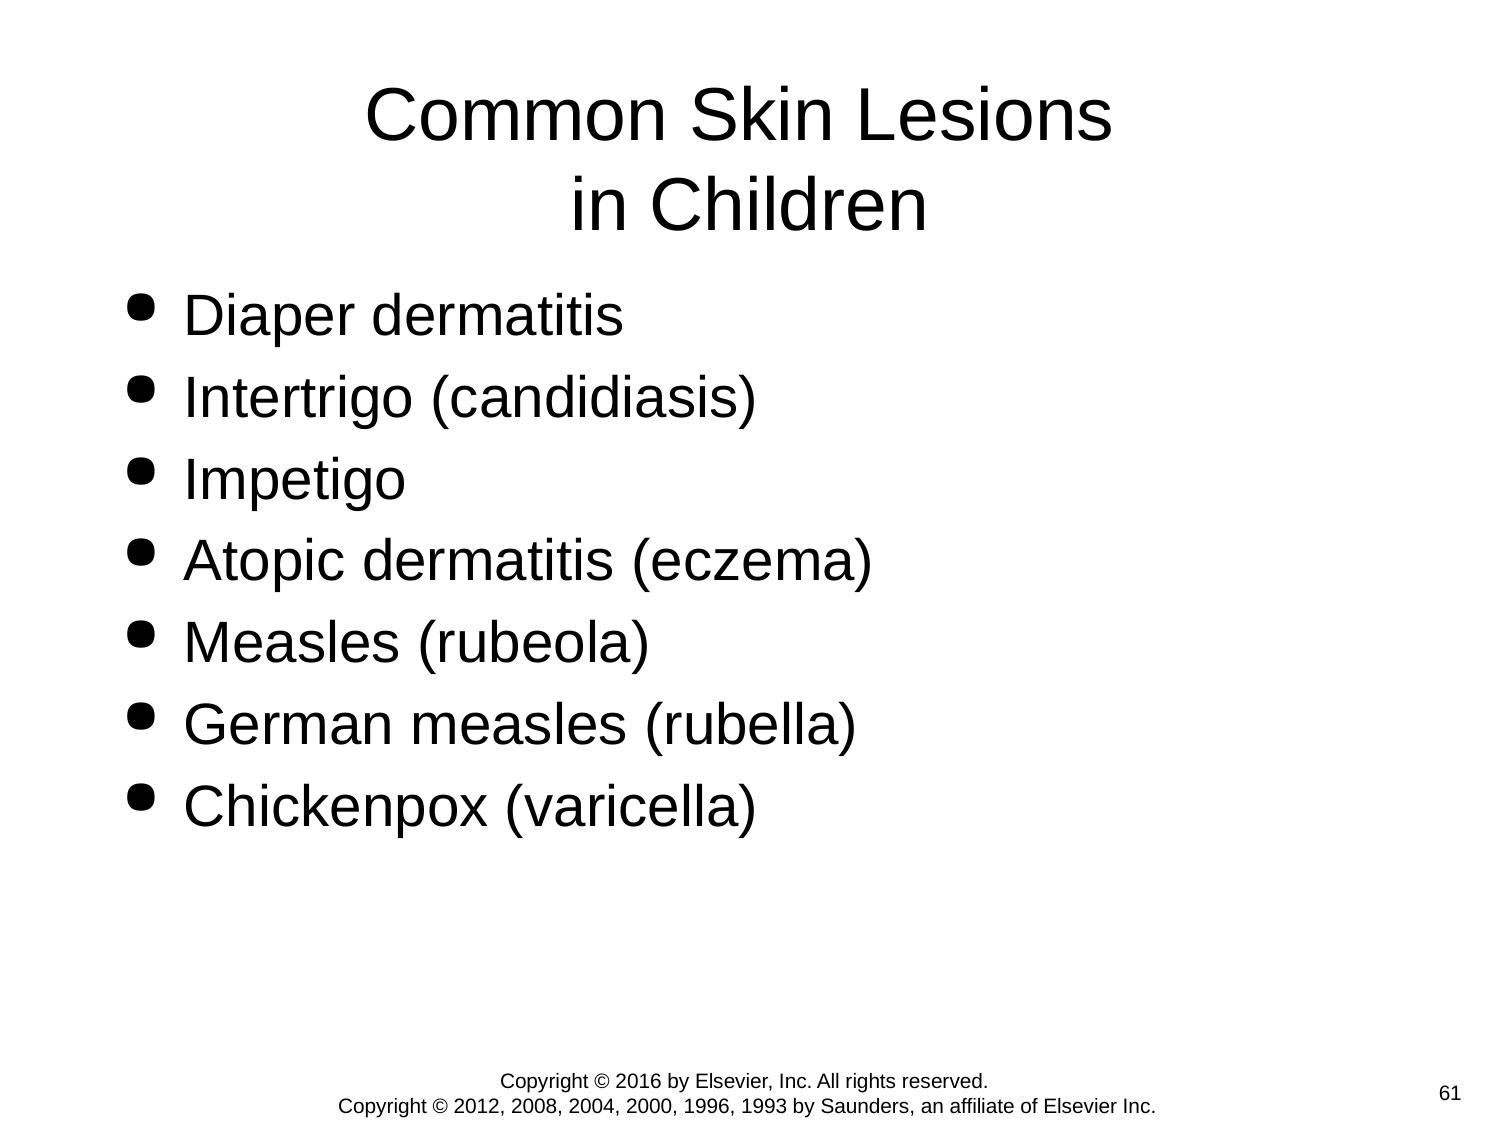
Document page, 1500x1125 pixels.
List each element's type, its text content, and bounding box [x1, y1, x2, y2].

slide_number 61 [1400, 1060, 1495, 1123]
title Common Skin Lesions in Children [112, 55, 1388, 256]
list Diaper dermatitis Intertrigo (candidiasis) Impetigo Atopic dermatitis (eczema) Measles (rubeola) German measles (rubella) Chickenpox (varicella) [112, 270, 1388, 1001]
